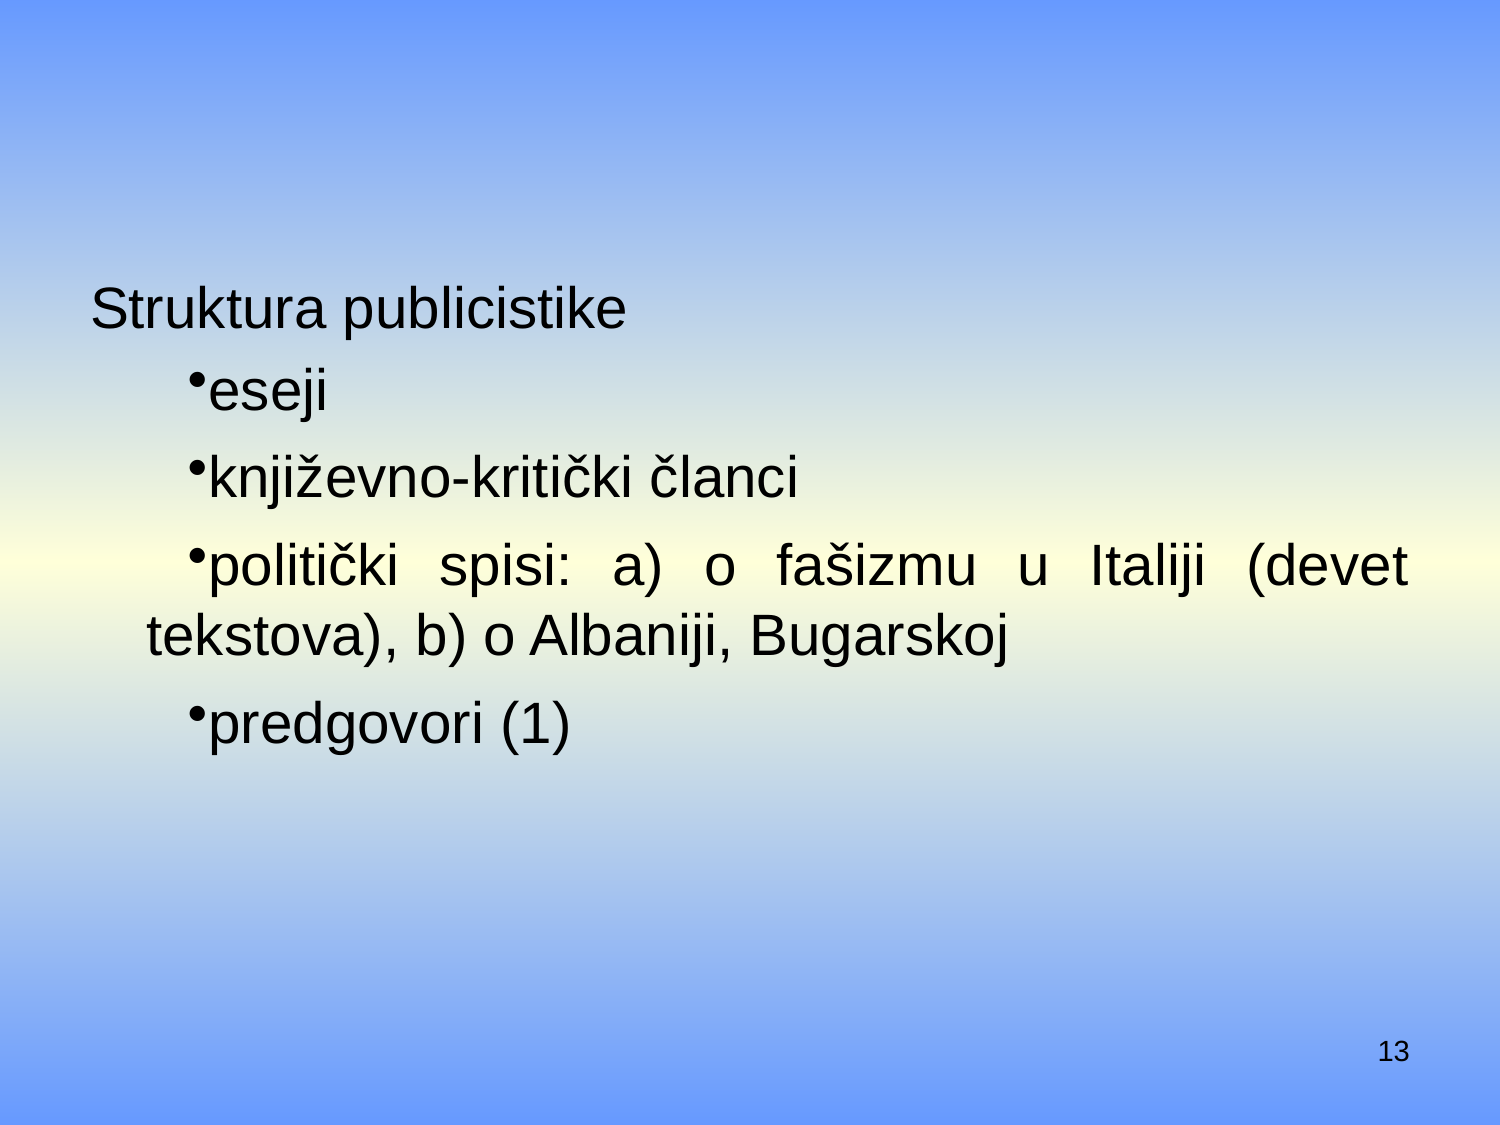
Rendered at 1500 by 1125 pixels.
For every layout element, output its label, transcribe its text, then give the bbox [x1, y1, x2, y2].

slide_number 13 [1074, 1024, 1425, 1103]
list Struktura publicistike eseji književno-kritički članci politički spisi: a) o fašizmu u Italiji (devet tekstova), b) o Albaniji, Bugarskoj predgovori (1) [75, 262, 1425, 1005]
